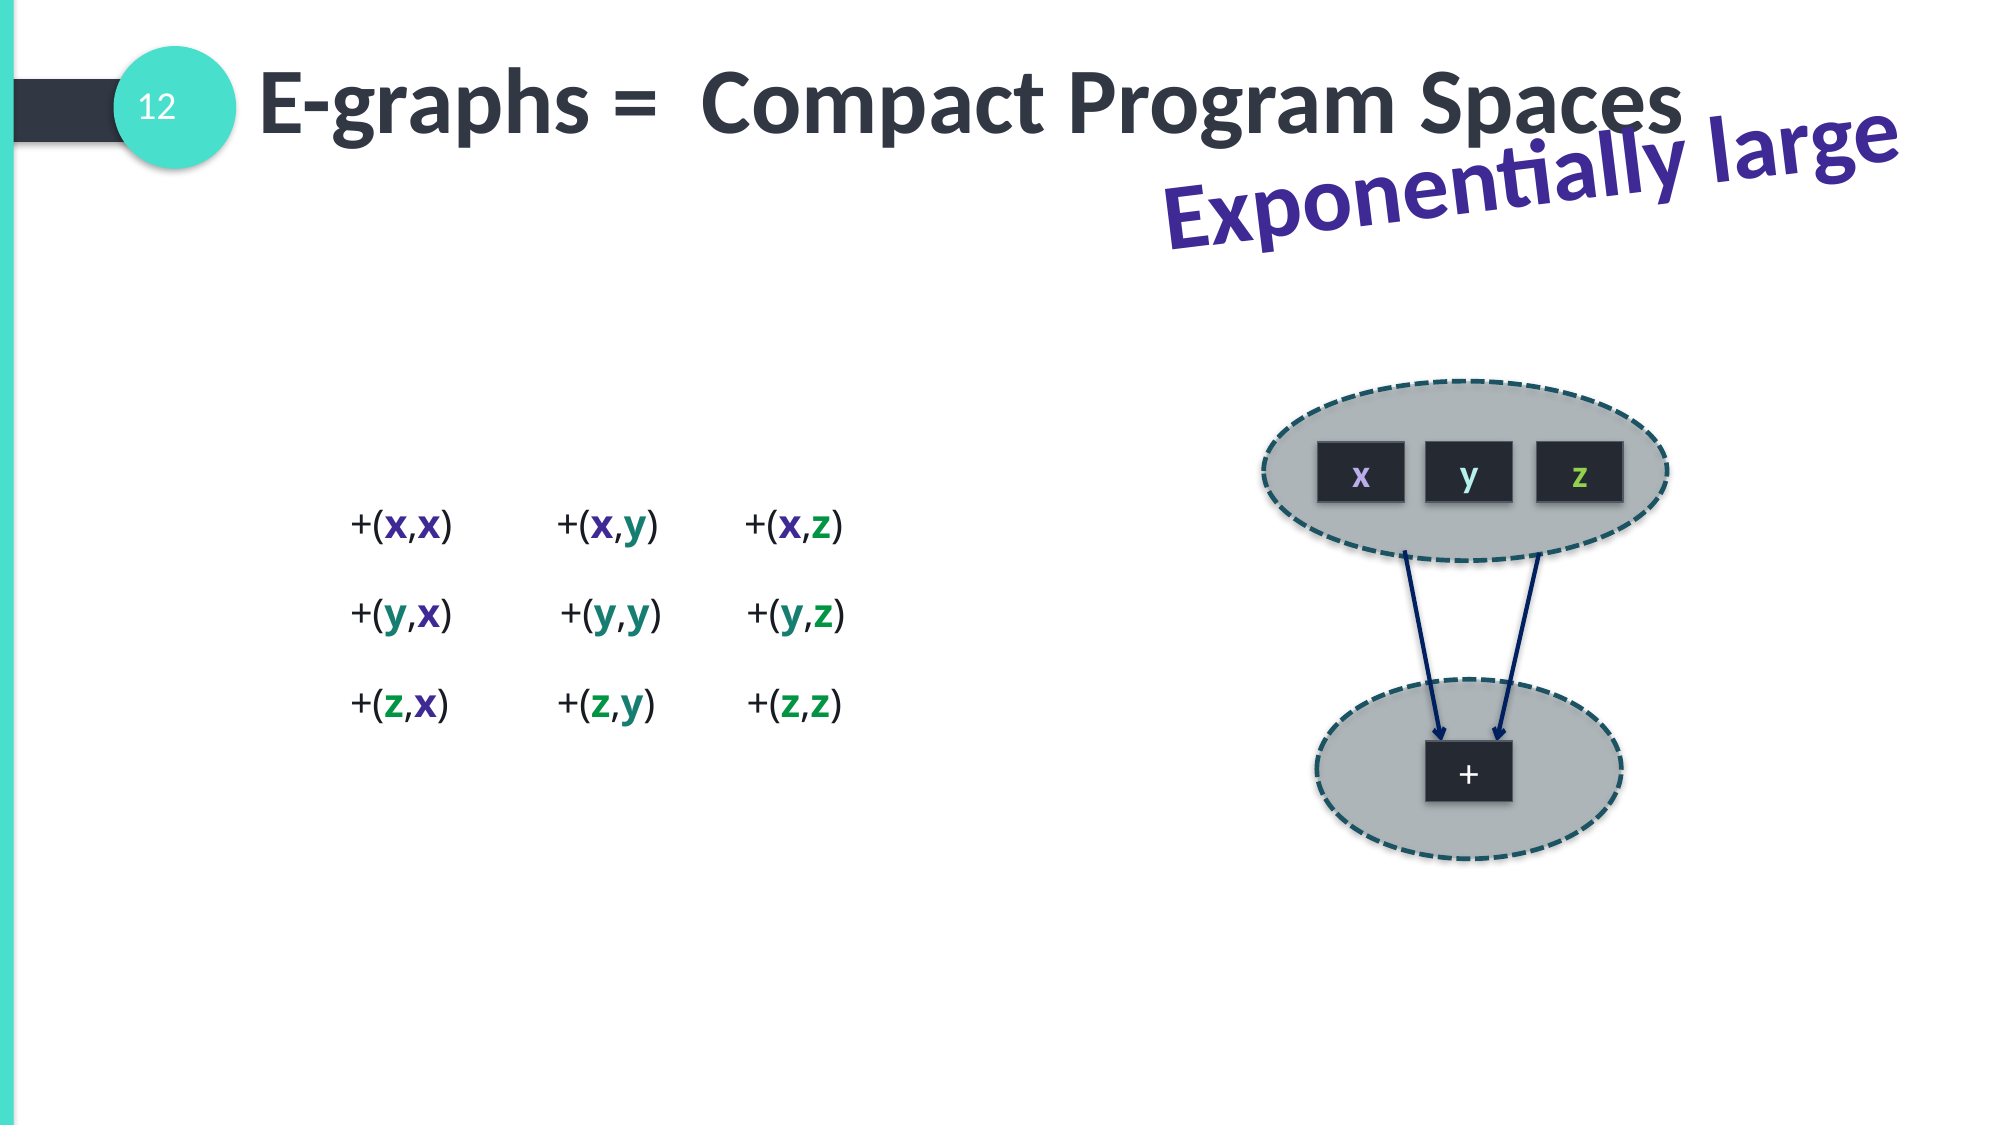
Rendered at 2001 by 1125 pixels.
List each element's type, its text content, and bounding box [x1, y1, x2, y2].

text_box +(z,x) [335, 670, 464, 733]
text_box +(x,z) [729, 491, 858, 554]
text_box x [1317, 441, 1405, 503]
slide_number 12 [121, 72, 243, 132]
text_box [1496, 552, 1540, 742]
text_box z [1536, 441, 1624, 503]
text_box +(y,y) [544, 580, 677, 644]
text_box +(x,x) [335, 491, 468, 554]
text_box E-graphs = Compact Program Spaces [243, 32, 1900, 138]
text_box +(z,z) [731, 670, 857, 733]
text_box +(y,z) [731, 580, 860, 644]
text_box [1316, 688, 1623, 860]
text_box +(y,x) [335, 580, 467, 644]
text_box Exponentially large [1139, 45, 2000, 257]
text_box +(z,y) [541, 670, 671, 733]
text_box y [1425, 441, 1513, 503]
text_box +(x,y) [541, 491, 674, 554]
text_box + [1425, 740, 1513, 802]
text_box [1446, 678, 1491, 739]
text_box [1262, 380, 1668, 562]
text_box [1404, 550, 1442, 742]
